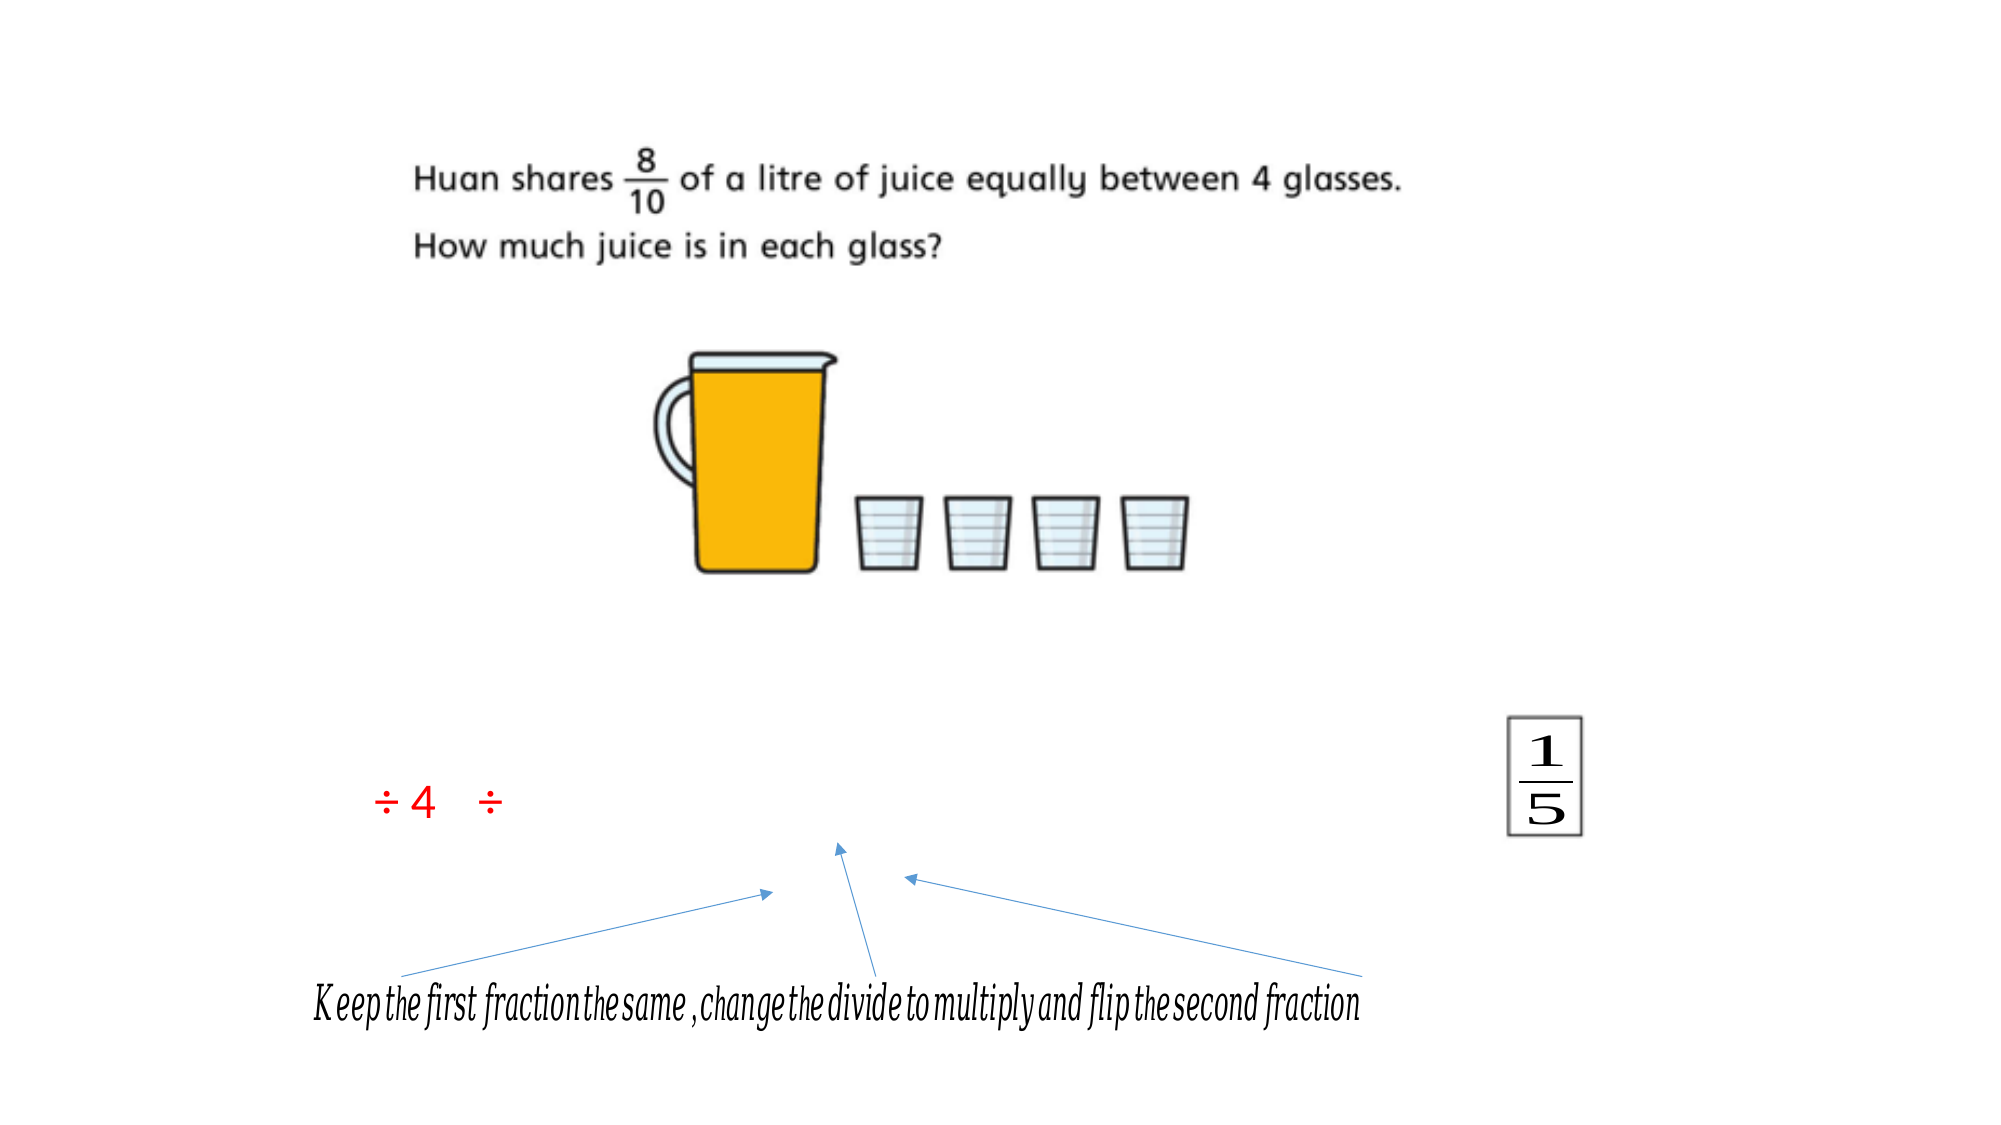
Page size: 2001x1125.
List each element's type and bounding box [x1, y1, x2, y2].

picture [401, 121, 1611, 893]
text_box [904, 876, 1363, 977]
text_box [401, 892, 774, 977]
text_box [837, 842, 876, 977]
